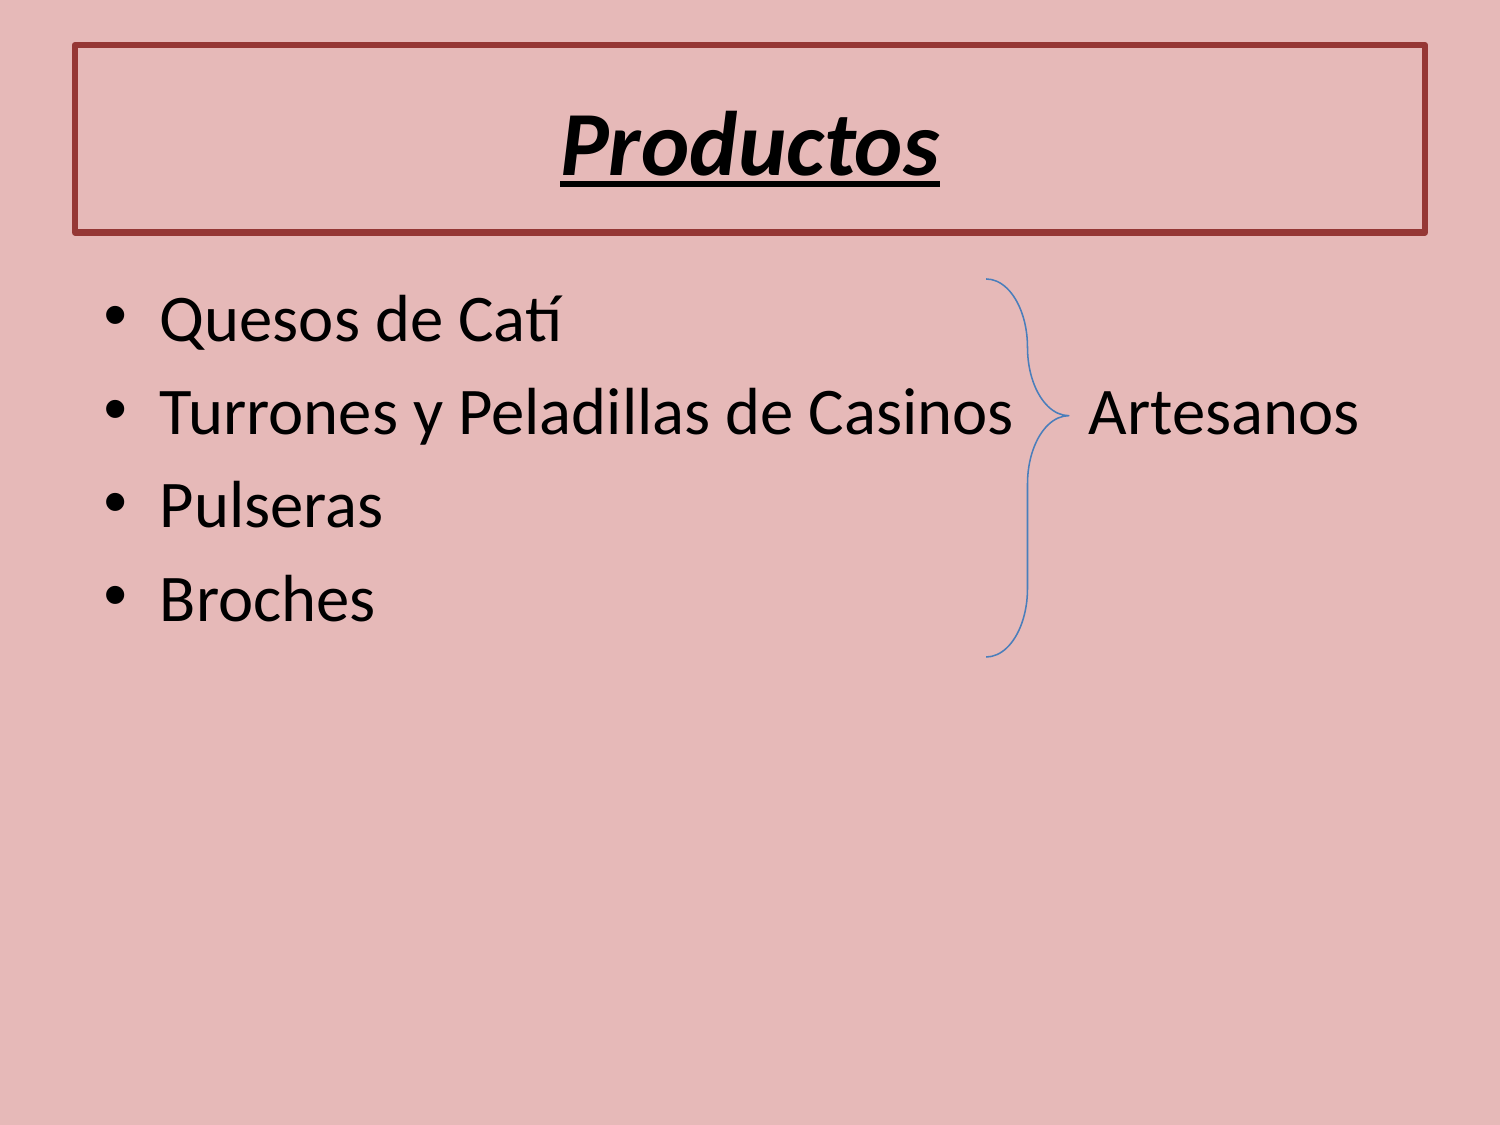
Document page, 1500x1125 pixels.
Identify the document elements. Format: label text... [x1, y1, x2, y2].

list Quesos de Catí Turrones y Peladillas de Casinos Artesanos Pulseras Broches [88, 267, 1439, 1010]
title Productos [75, 45, 1425, 233]
text_box [986, 278, 1070, 658]
